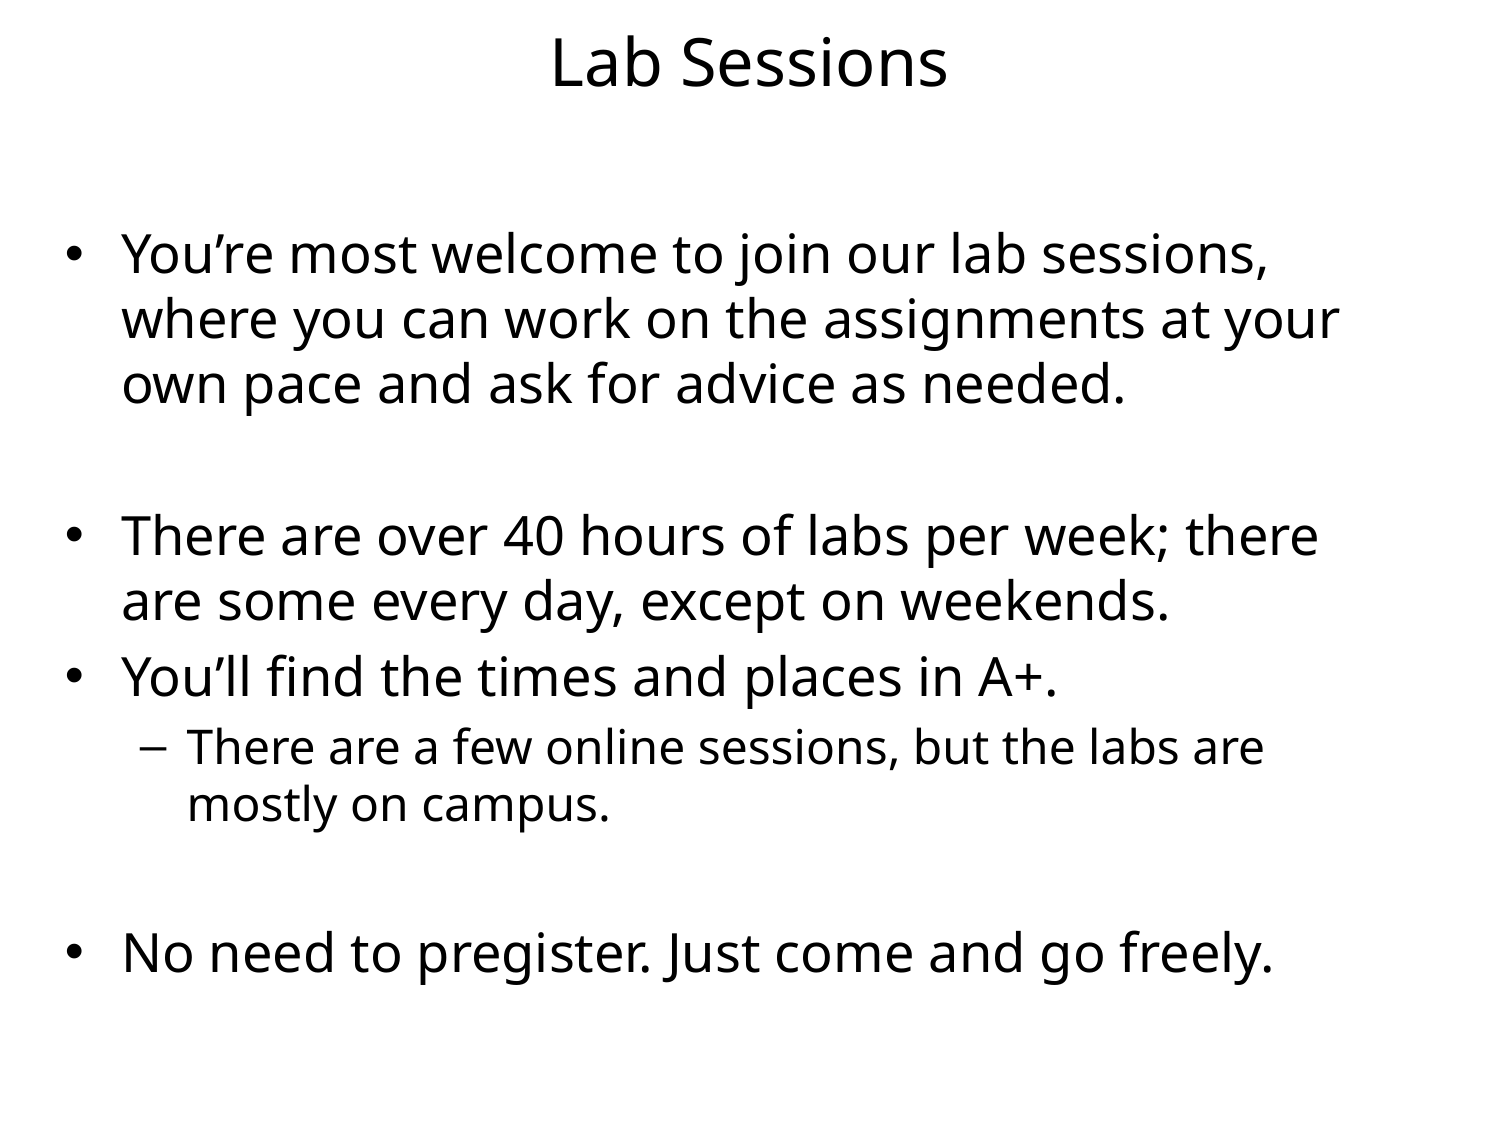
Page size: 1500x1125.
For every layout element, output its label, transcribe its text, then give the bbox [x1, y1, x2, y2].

title Lab Sessions [75, 12, 1425, 125]
list You’re most welcome to join our lab sessions, where you can work on the assignments at your own pace and ask for advice as needed. There are over 40 hours of labs per week; there are some every day, except on weekends. You’ll find the times and places in A+. There are a few online sessions, but the labs are mostly on campus. No need to pregister. Just come and go freely. [50, 212, 1400, 838]
